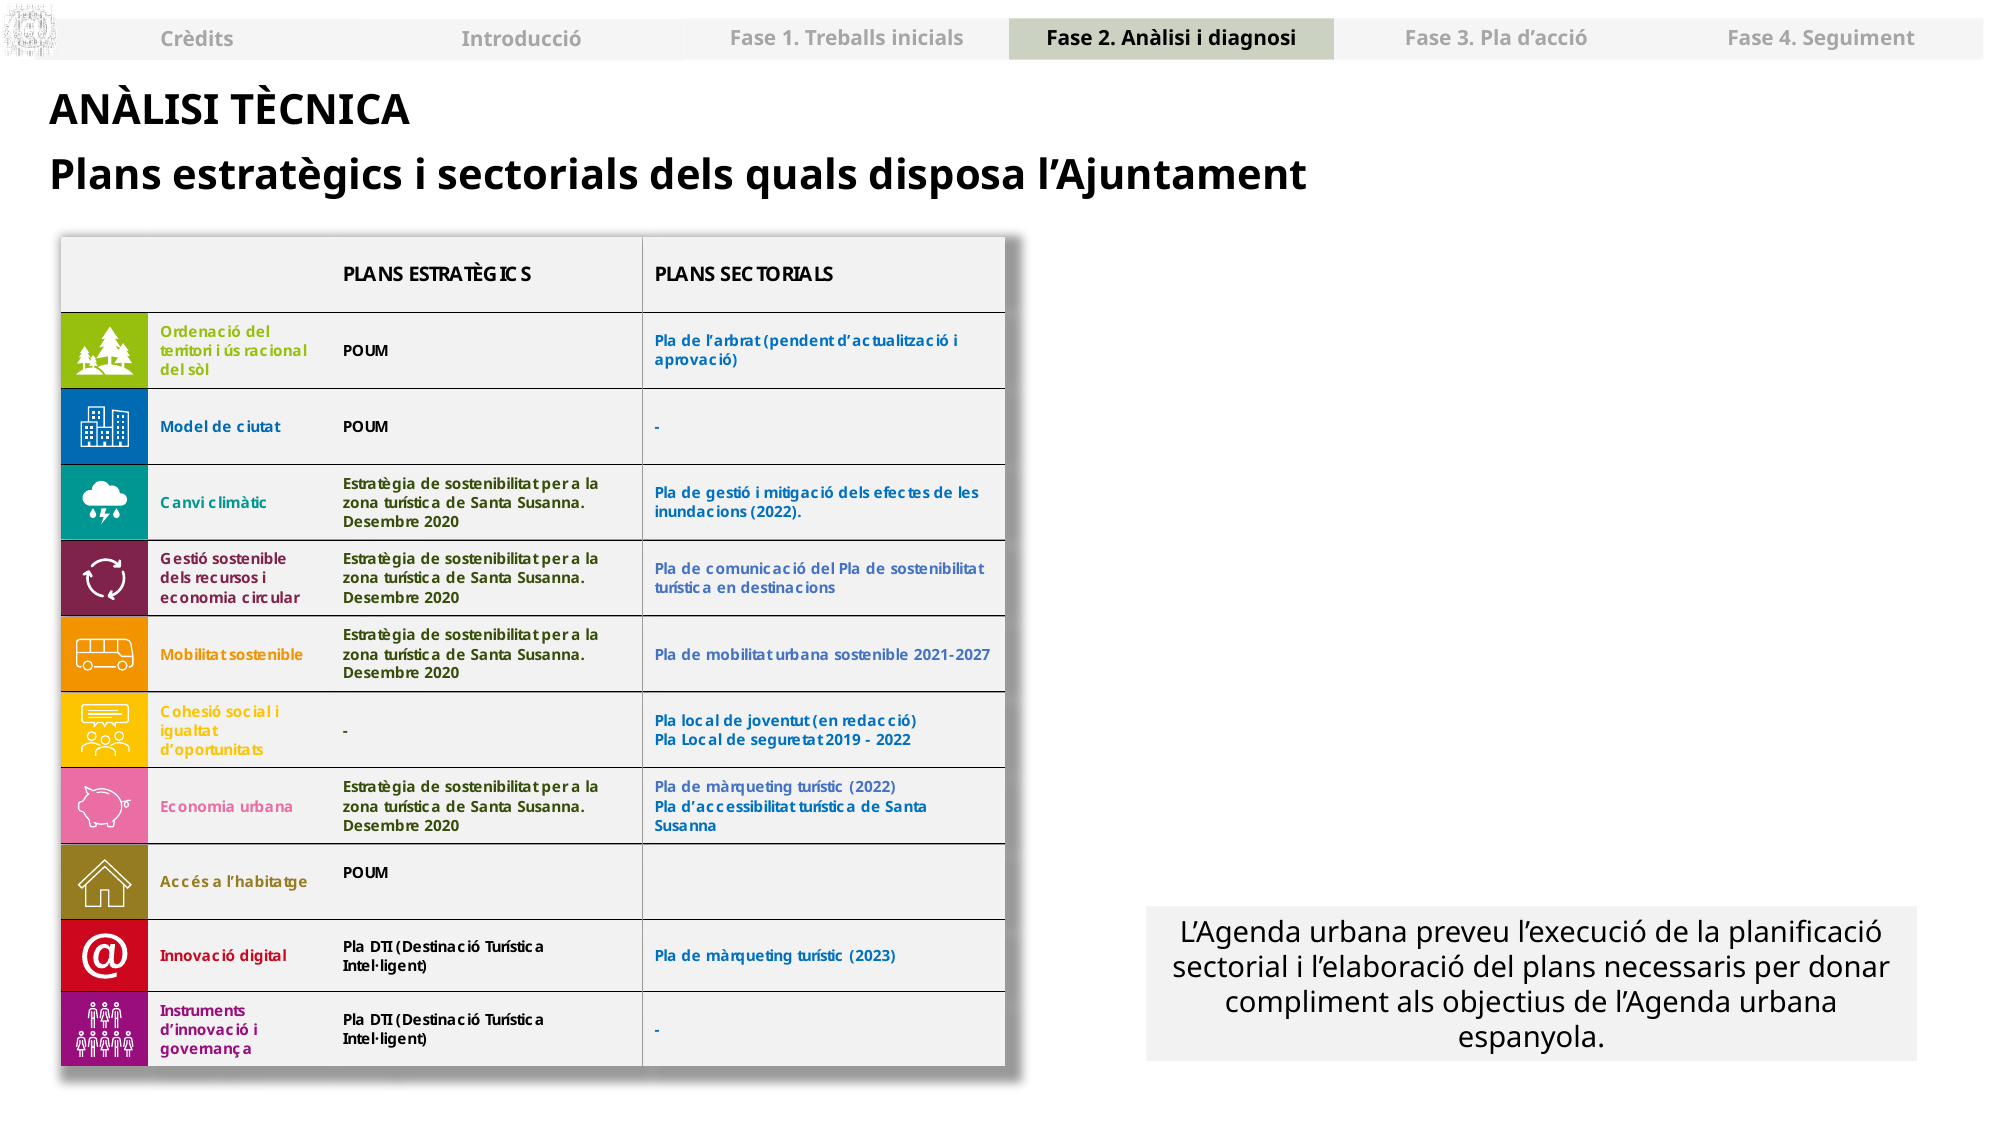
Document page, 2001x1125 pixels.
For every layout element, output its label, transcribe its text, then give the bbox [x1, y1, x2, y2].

text_box Fase 3. Pla d’acció [1334, 18, 1658, 60]
text_box Introducció [359, 19, 685, 61]
text_box Plans estratègics i sectorials dels quals disposa l’Ajuntament [34, 140, 1730, 206]
text_box ANÀLISI TÈCNICA [34, 75, 977, 140]
picture [59, 236, 1010, 1076]
picture [0, 0, 60, 60]
text_box L’Agenda urbana preveu l’execució de la planificació sectorial i l’elaboració del plans necessaris per donar compliment als objectius de l’Agenda urbana espanyola. [1146, 906, 1917, 1061]
text_box Crèdits [60, 18, 360, 60]
text_box Fase 1. Treballs inicials [684, 18, 1010, 60]
text_box Fase 4. Seguiment [1658, 18, 1984, 60]
text_box Fase 2. Anàlisi i diagnosi [1010, 18, 1334, 60]
